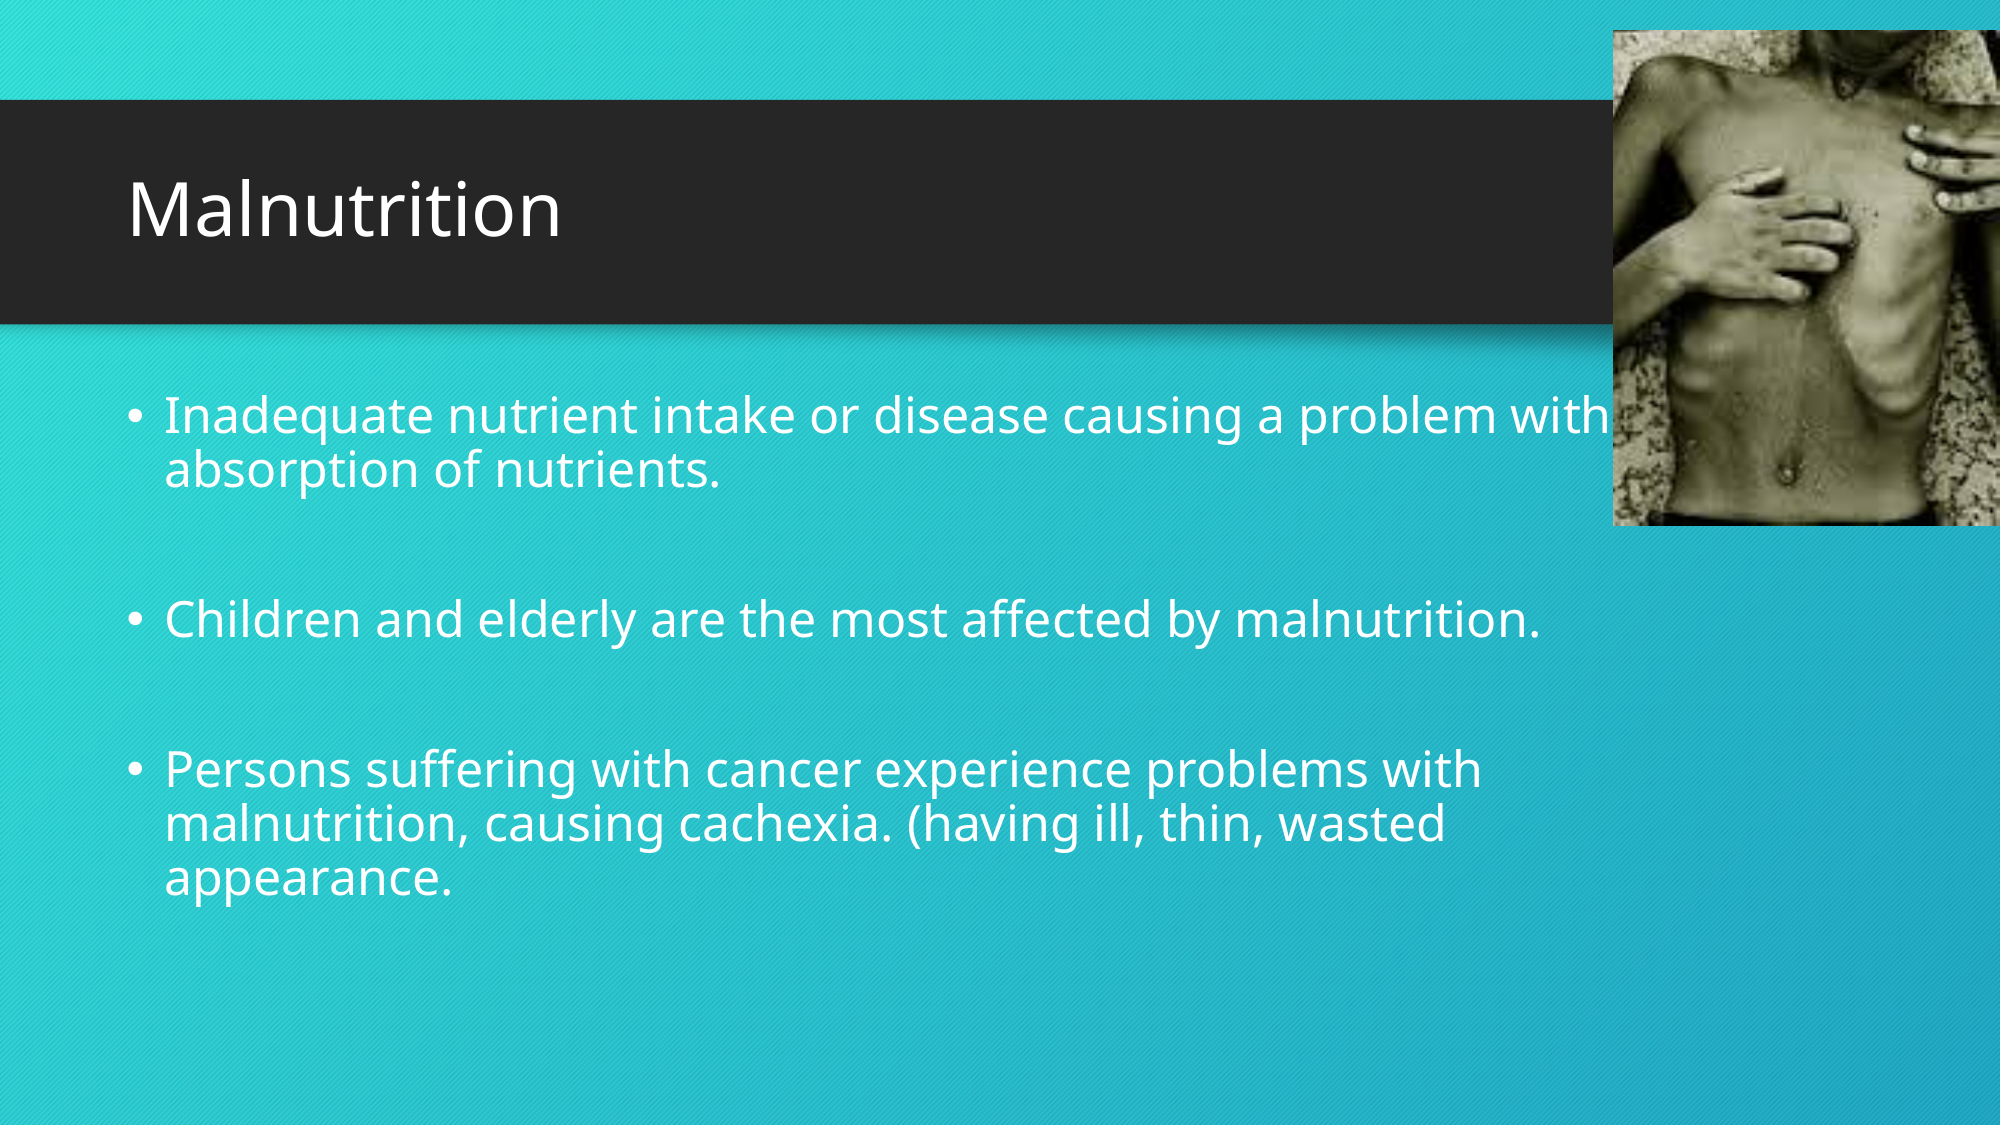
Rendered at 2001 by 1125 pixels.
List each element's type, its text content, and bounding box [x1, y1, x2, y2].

list Inadequate nutrient intake or disease causing a problem with absorption of nutrients. Children and elderly are the most affected by malnutrition. Persons suffering with cancer experience problems with malnutrition, causing cachexia. (having ill, thin, wasted appearance. [111, 383, 1689, 974]
title Malnutrition [111, 123, 1613, 301]
picture [0, 30, 2000, 527]
